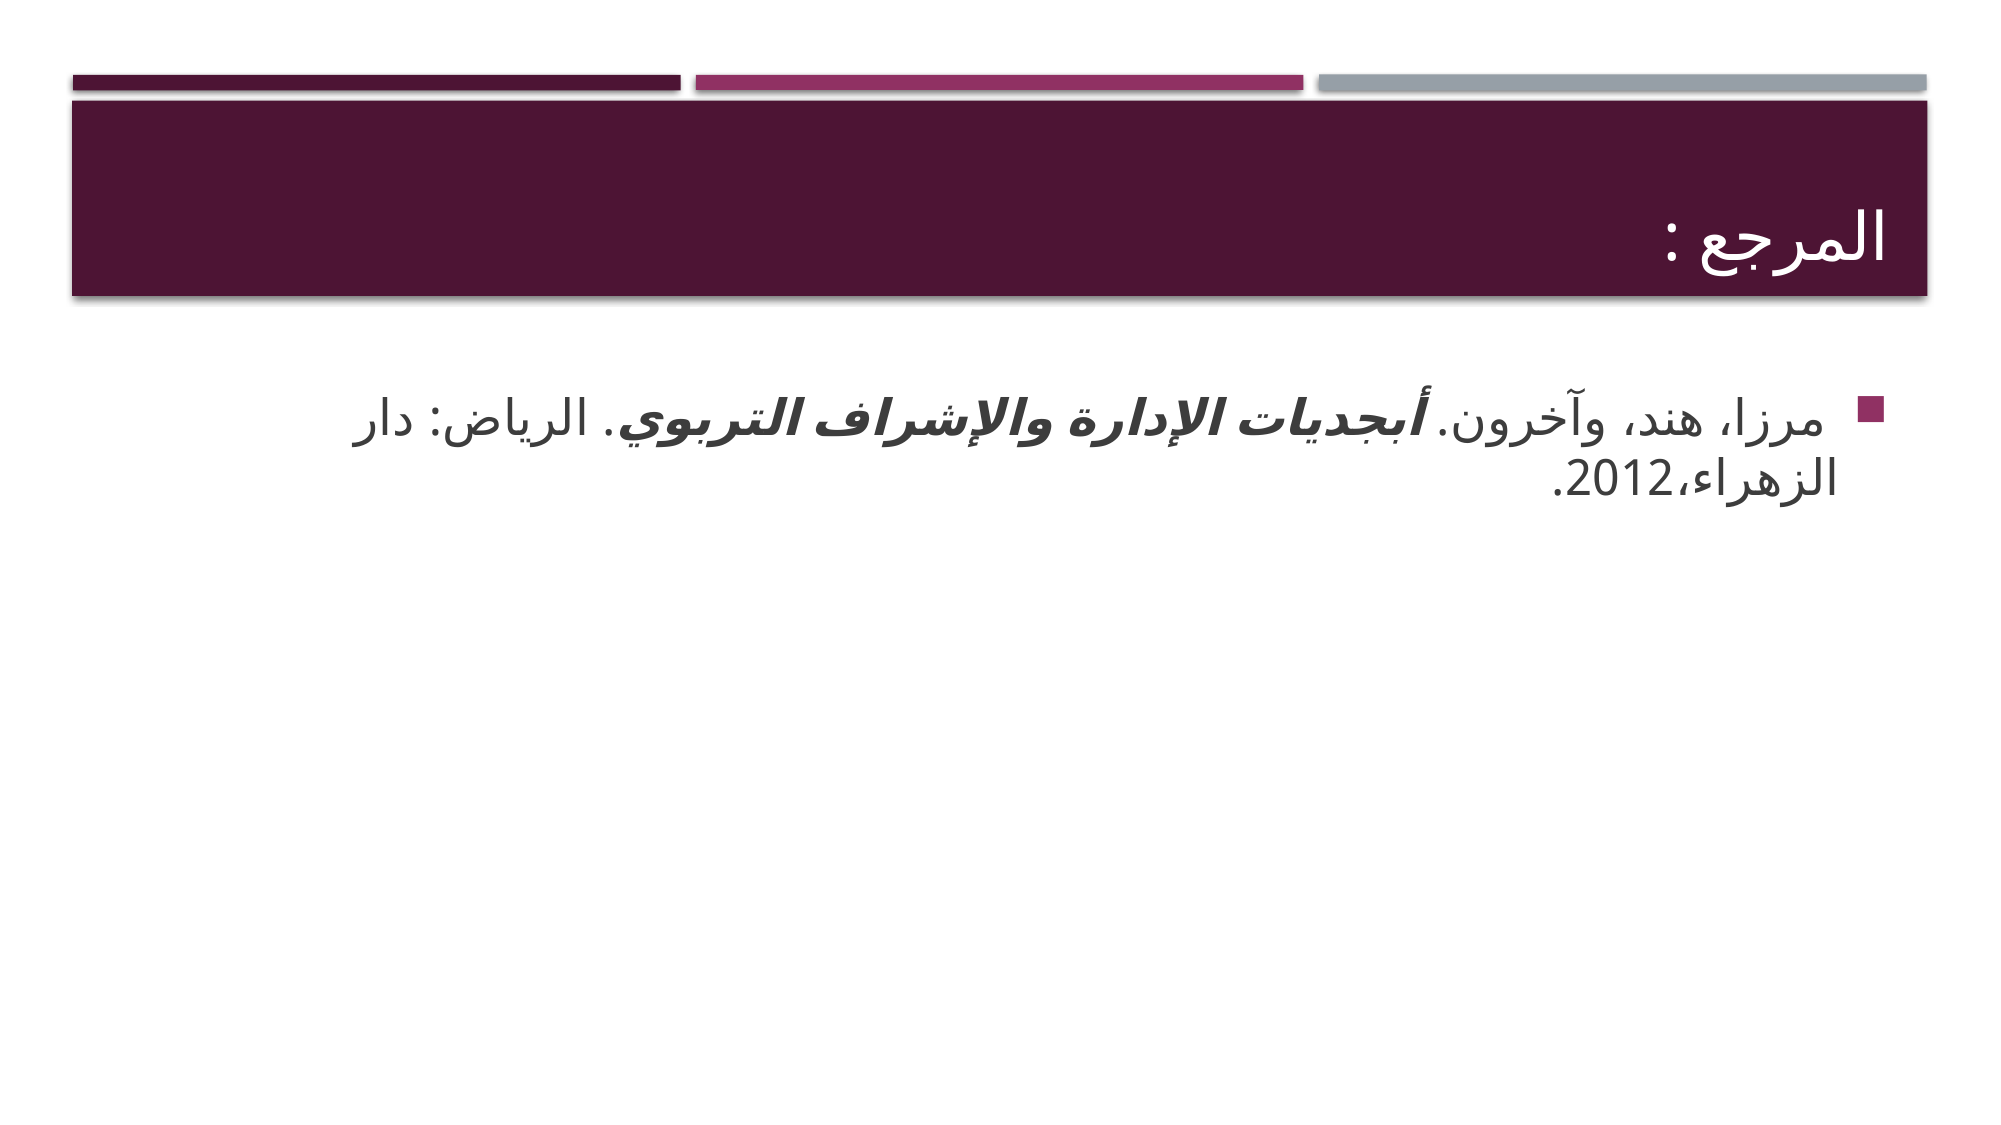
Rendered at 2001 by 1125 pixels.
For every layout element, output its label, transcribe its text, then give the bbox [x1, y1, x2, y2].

list مرزا، هند، وآخرون. أبجديات الإدارة والإشراف التربوي. الرياض: دار الزهراء،2012. [95, 0, 1905, 962]
